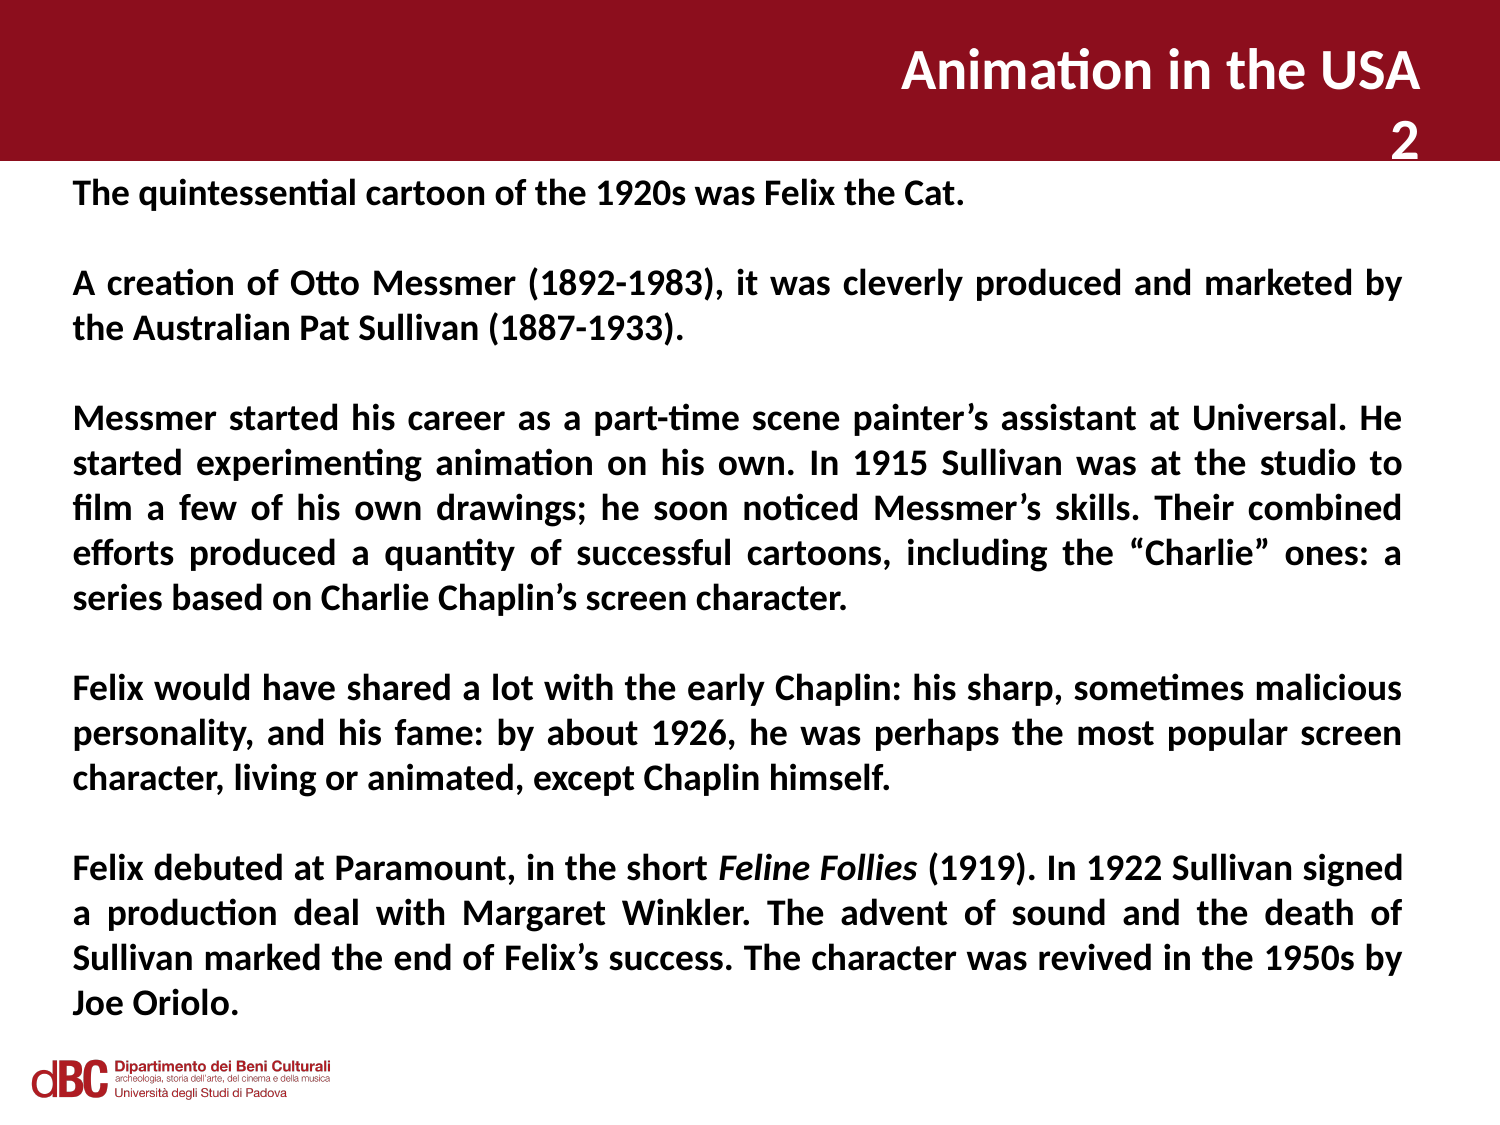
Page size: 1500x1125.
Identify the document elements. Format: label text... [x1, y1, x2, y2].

text_box The quintessential cartoon of the 1920s was Felix the Cat. A creation of Otto Messmer (1892-1983), it was cleverly produced and marketed by the Australian Pat Sullivan (1887-1933). Messmer started his career as a part-time scene painter’s assistant at Universal. He started experimenting animation on his own. In 1915 Sullivan was at the studio to film a few of his own drawings; he soon noticed Messmer’s skills. Their combined efforts produced a quantity of successful cartoons, including the “Charlie” ones: a series based on Charlie Chaplin’s screen character. Felix would have shared a lot with the early Chaplin: his sharp, sometimes malicious personality, and his fame: by about 1926, he was perhaps the most popular screen character, living or animated, except Chaplin himself. Felix debuted at Paramount, in the short Feline Follies (1919). In 1922 Sullivan signed a production deal with Margaret Winkler. The advent of sound and the death of Sullivan marked the end of Felix’s success. The character was revived in the 1950s by Joe Oriolo. [64, 160, 1412, 1031]
picture [29, 1058, 337, 1104]
text_box Animation in the USA 2 The First Studios [858, 30, 1421, 146]
text_box [0, 0, 1500, 161]
